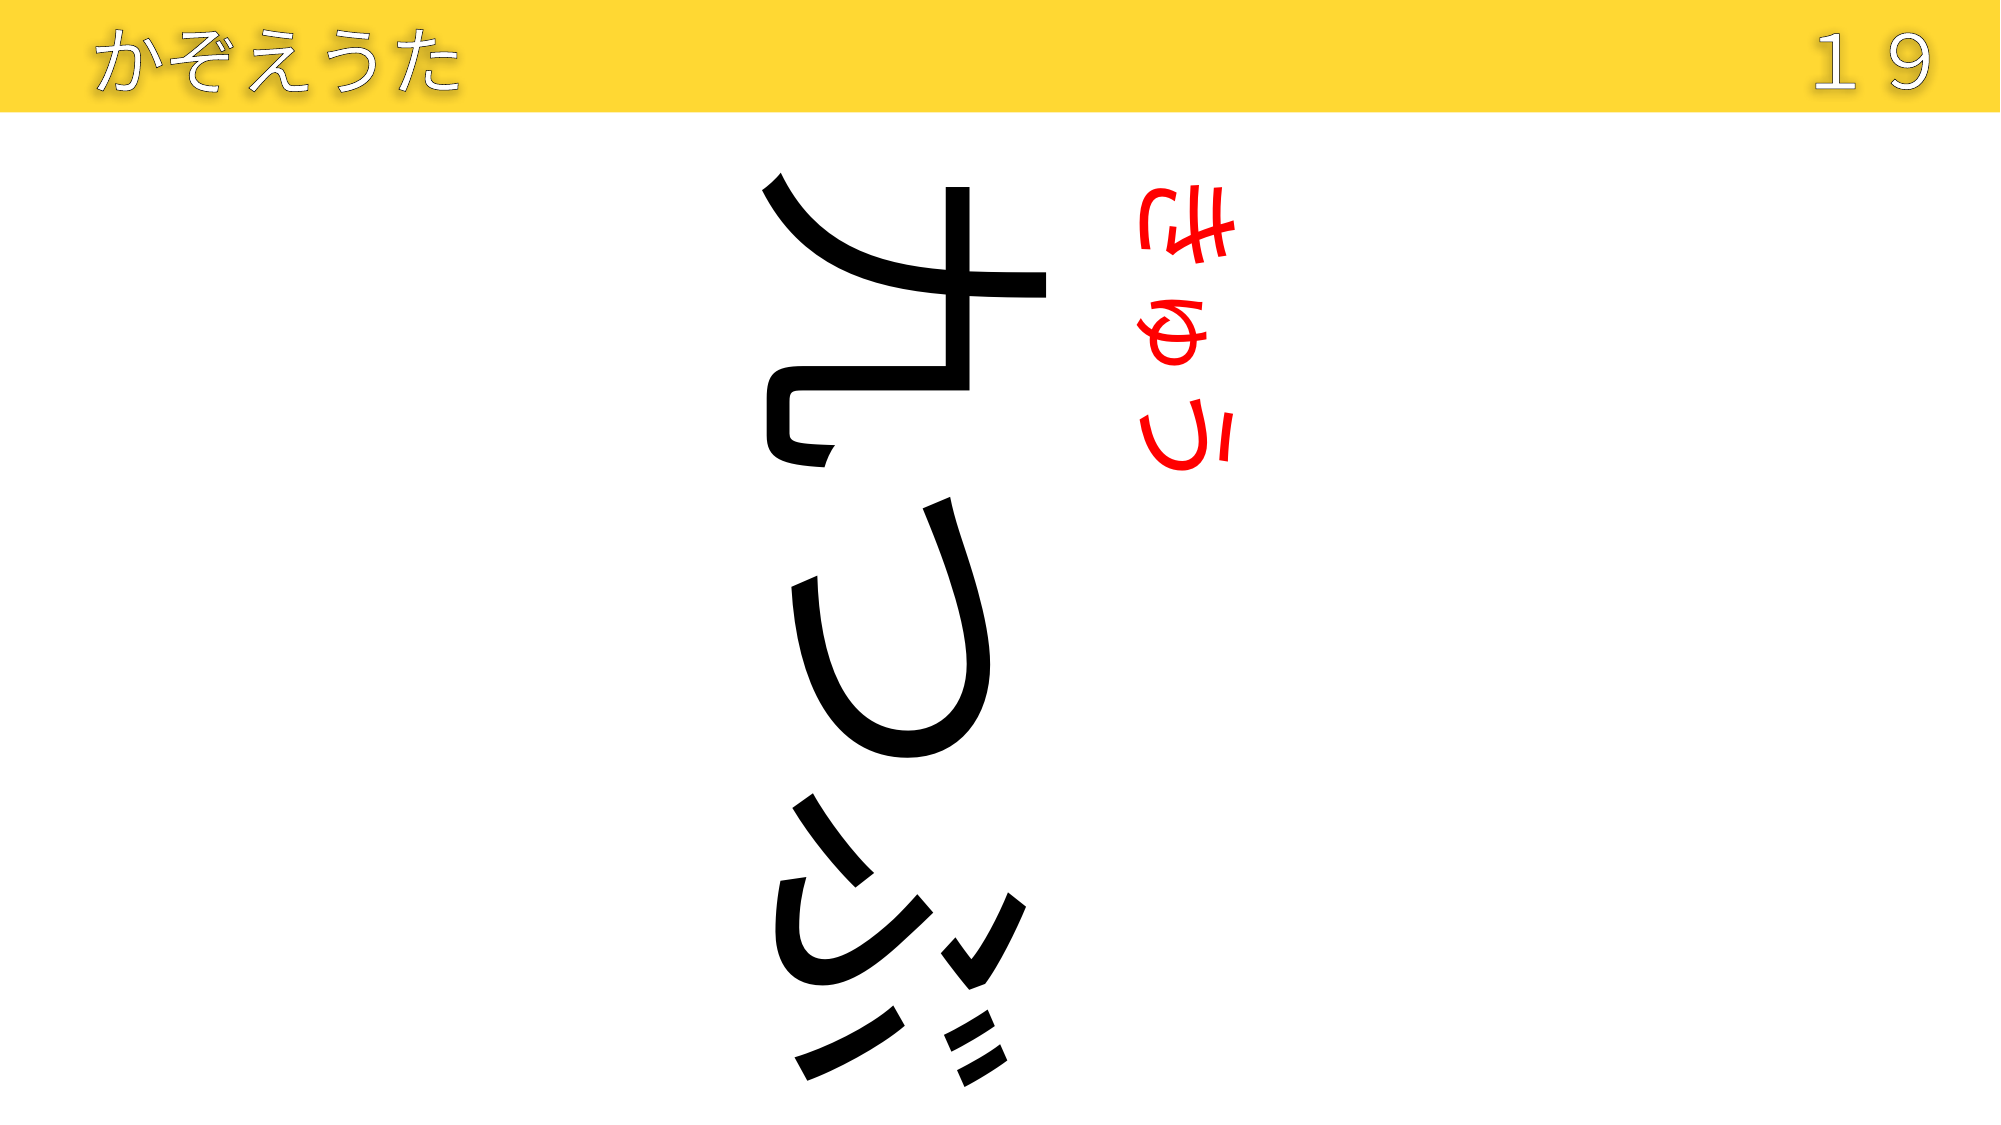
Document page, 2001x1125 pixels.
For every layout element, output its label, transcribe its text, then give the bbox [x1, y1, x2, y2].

text_box [0, 0, 2000, 113]
text_box かぞえうた [75, 6, 787, 112]
text_box きゅう [1099, 153, 1266, 497]
text_box １９ [1782, 6, 1963, 112]
text_box 九つぶ [698, 147, 1108, 1125]
